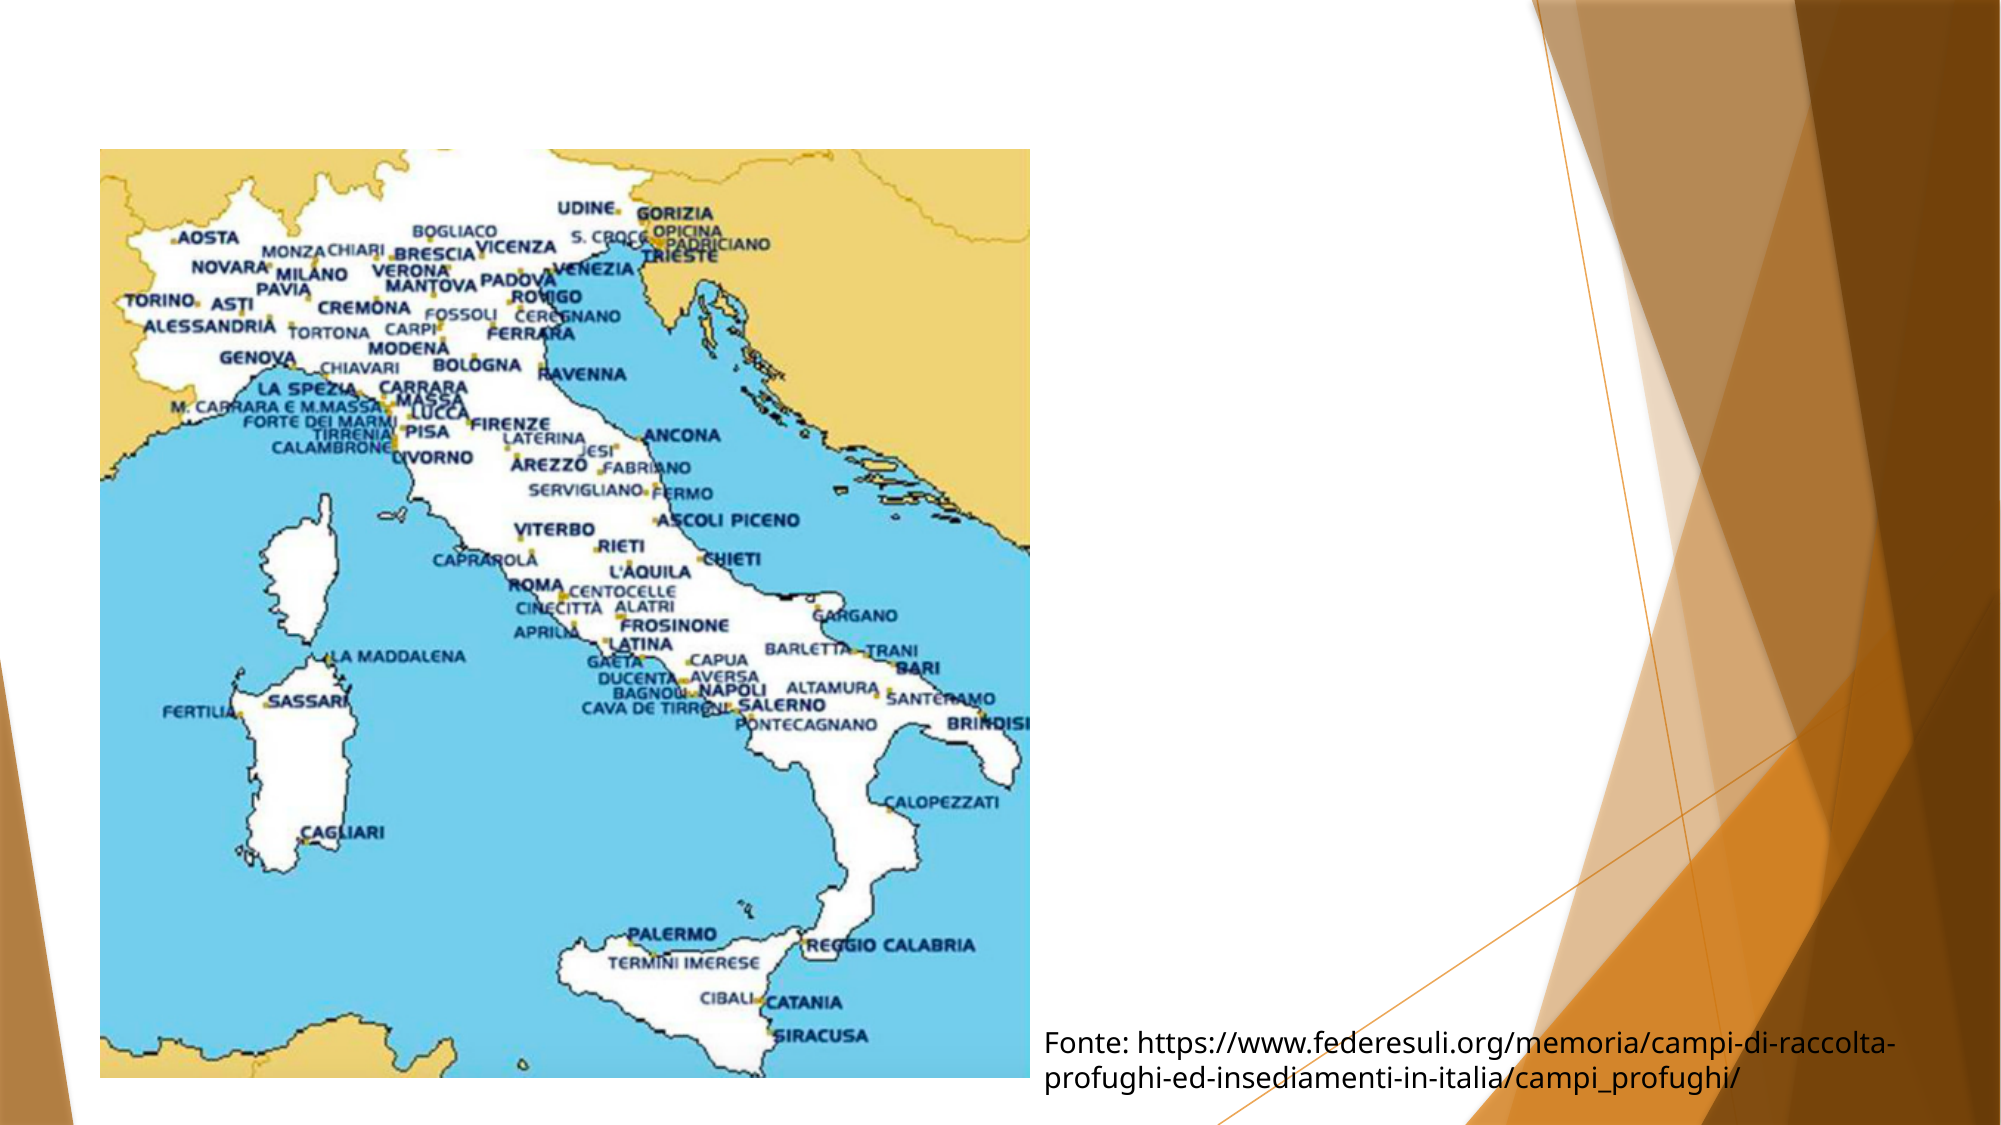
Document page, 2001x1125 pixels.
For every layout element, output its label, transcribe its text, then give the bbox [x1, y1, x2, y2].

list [99, 149, 1030, 1079]
text_box Fonte: https://www.federesuli.org/memoria/campi-di-raccolta-profughi-ed-insediamenti-in-italia/campi_profughi/ [1029, 1016, 1962, 1102]
